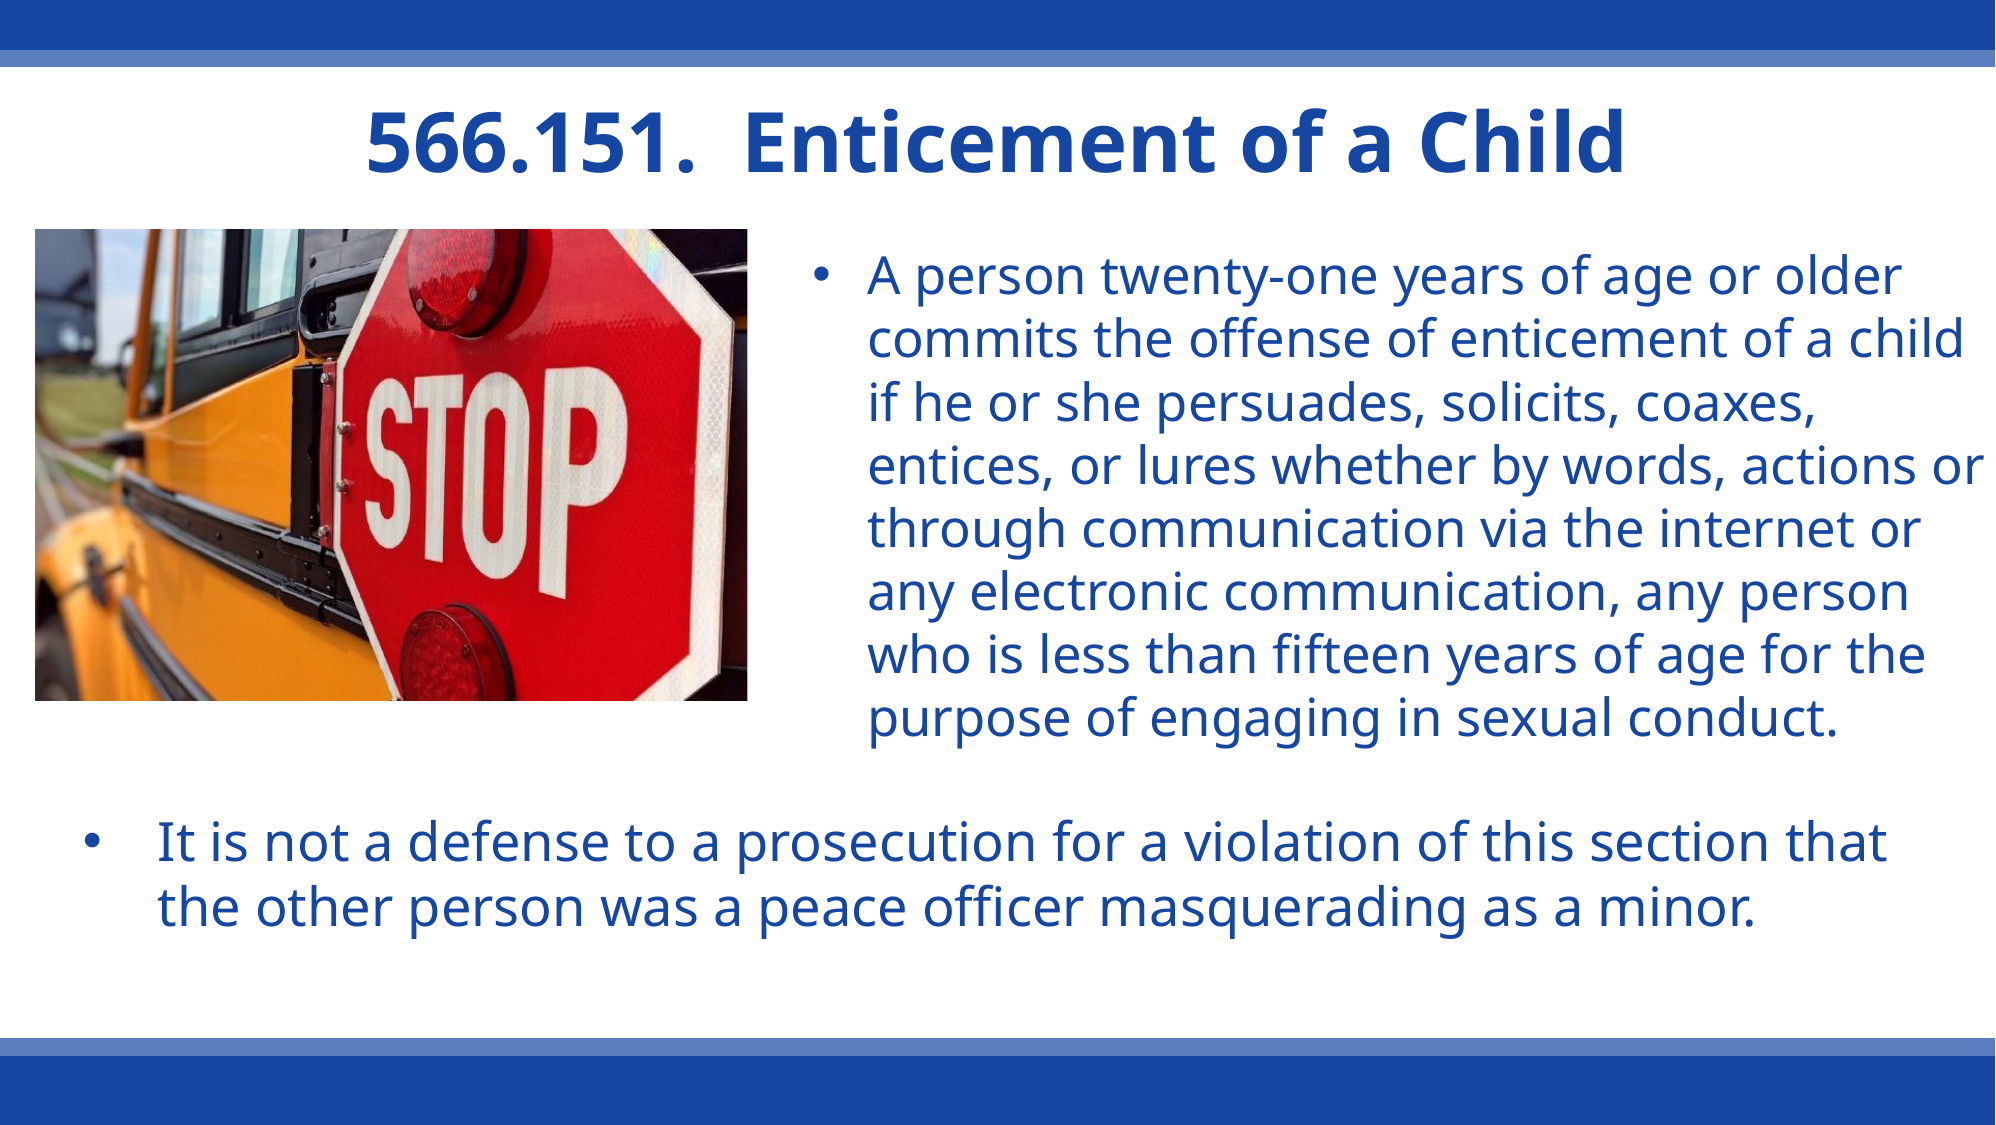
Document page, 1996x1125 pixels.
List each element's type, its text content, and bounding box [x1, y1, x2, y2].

list A person twenty-one years of age or older commits the offense of enticement of a child if he or she persuades, solicits, coaxes, entices, or lures whether by words, actions or through communication via the internet or any electronic communication, any person who is less than fifteen years of age for the purpose of engaging in sexual conduct. [797, 234, 1996, 775]
text_box It is not a defense to a prosecution for a violation of this section that the other person was a peace officer masquerading as a minor. [68, 799, 1991, 1010]
picture [0, 67, 1996, 1038]
title 566.151. Enticement of a Child [99, 45, 1896, 233]
